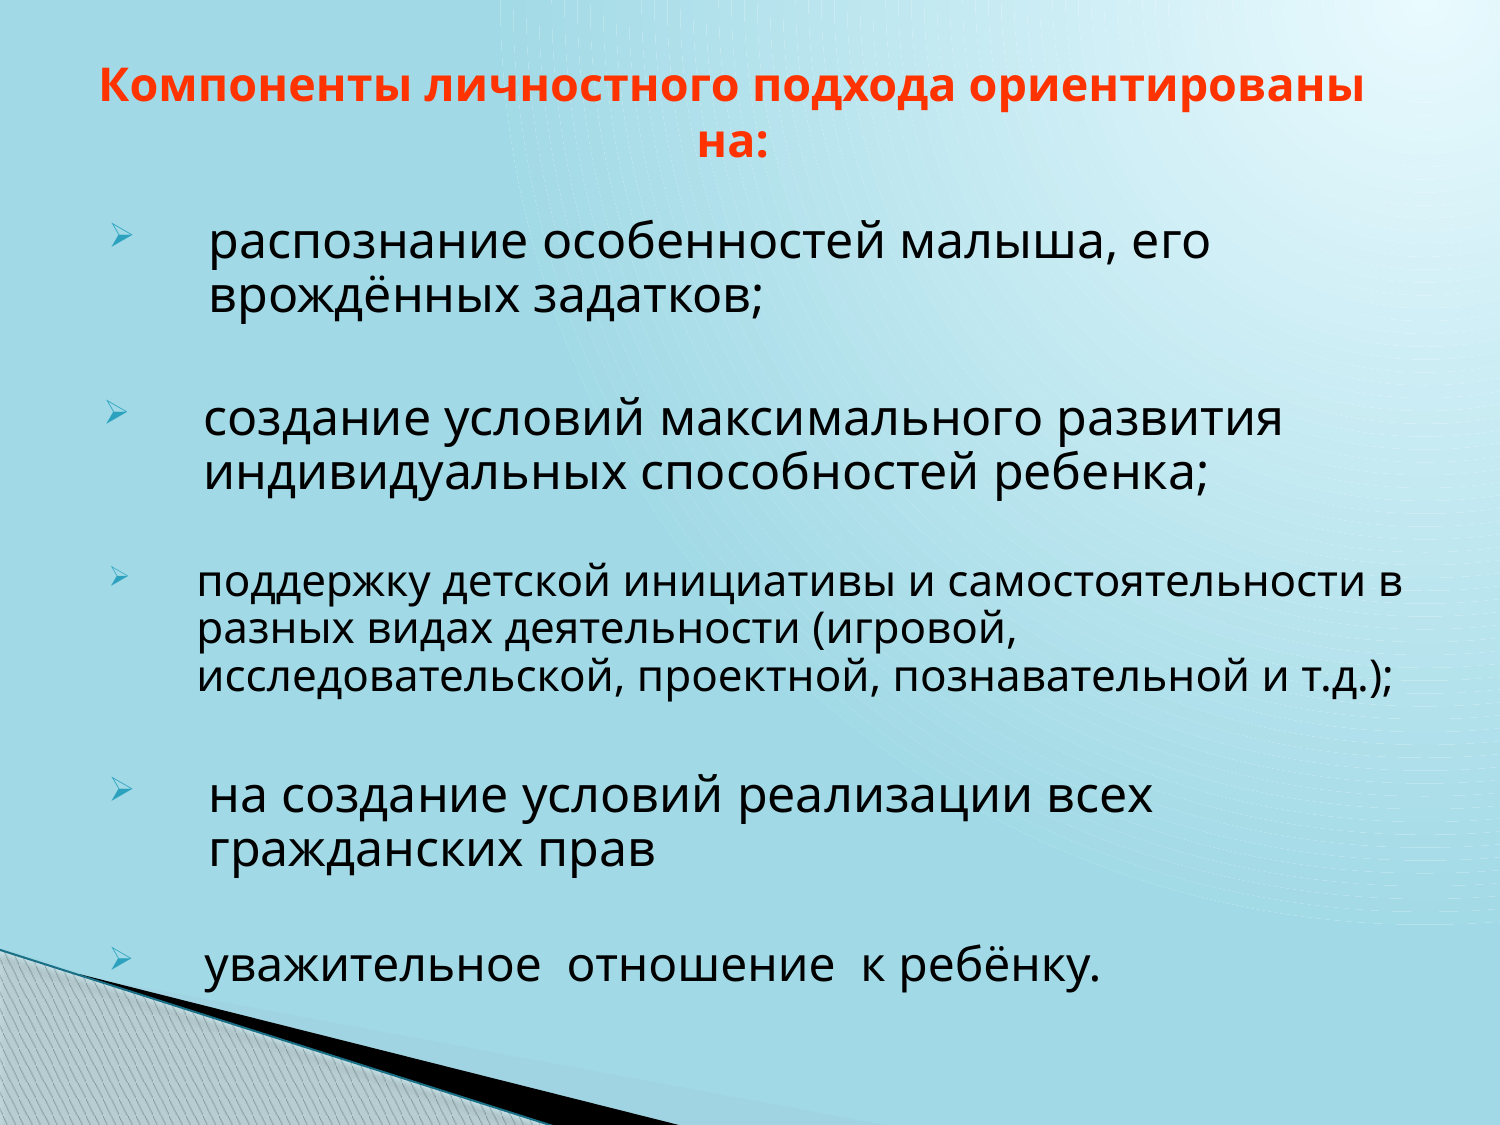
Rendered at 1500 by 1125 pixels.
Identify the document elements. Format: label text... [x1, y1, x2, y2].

title Компоненты личностного подхода ориентированы на: [70, 46, 1395, 175]
list распознание особенностей малыша, его врождённых задатков; [93, 208, 1436, 339]
text_box создание условий максимального развития индивидуальных способностей ребенка; [88, 385, 1447, 527]
text_box уважительное отношение к ребёнку. [93, 867, 1441, 1000]
text_box [76, 704, 1424, 976]
text_box на создание условий реализации всех гражданских прав [93, 761, 1429, 885]
text_box поддержку детской инициативы и самостоятельности в разных видах деятельности (игровой, исследовательской, проектной, познавательной и т.д.); [93, 550, 1441, 717]
